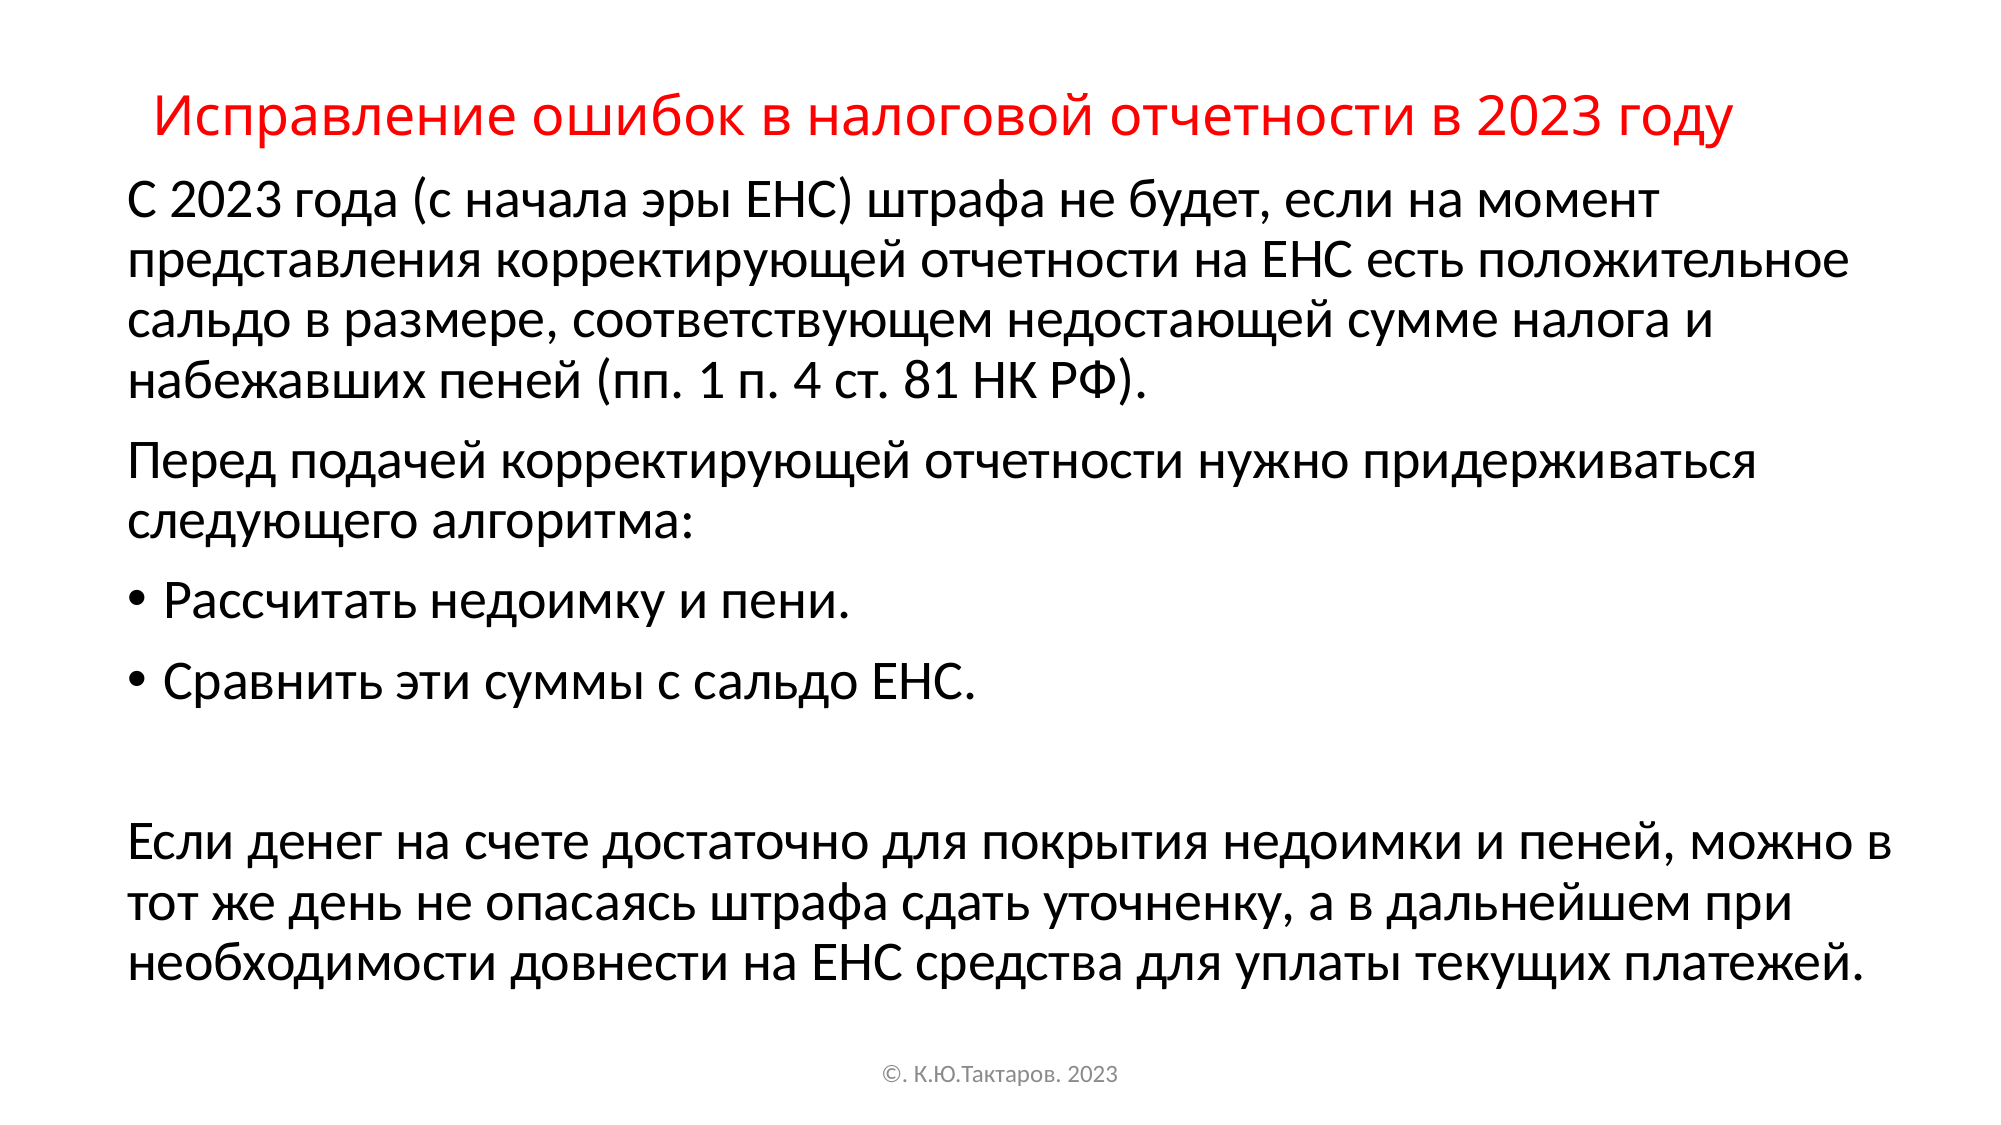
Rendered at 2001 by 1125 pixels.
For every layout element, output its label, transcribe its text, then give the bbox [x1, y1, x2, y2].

title Исправление ошибок в налоговой отчетности в 2023 году [137, 59, 1863, 161]
footer ©. К.Ю.Тактаров. 2023 [662, 1042, 1338, 1103]
list С 2023 года (с начала эры ЕНС) штрафа не будет, если на момент представления корректирующей отчетности на ЕНС есть положительное сальдо в размере, соответствующем недостающей сумме налога и набежавших пеней (пп. 1 п. 4 ст. 81 НК РФ). Перед подачей корректирующей отчетности нужно придерживаться следующего алгоритма: Рассчитать недоимку и пени. Сравнить эти суммы с сальдо ЕНС. Если денег на счете достаточно для покрытия недоимки и пеней, можно в тот же день не опасаясь штрафа сдать уточненку, а в дальнейшем при необходимости довнести на ЕНС средства для уплаты текущих платежей. [112, 161, 1926, 1014]
